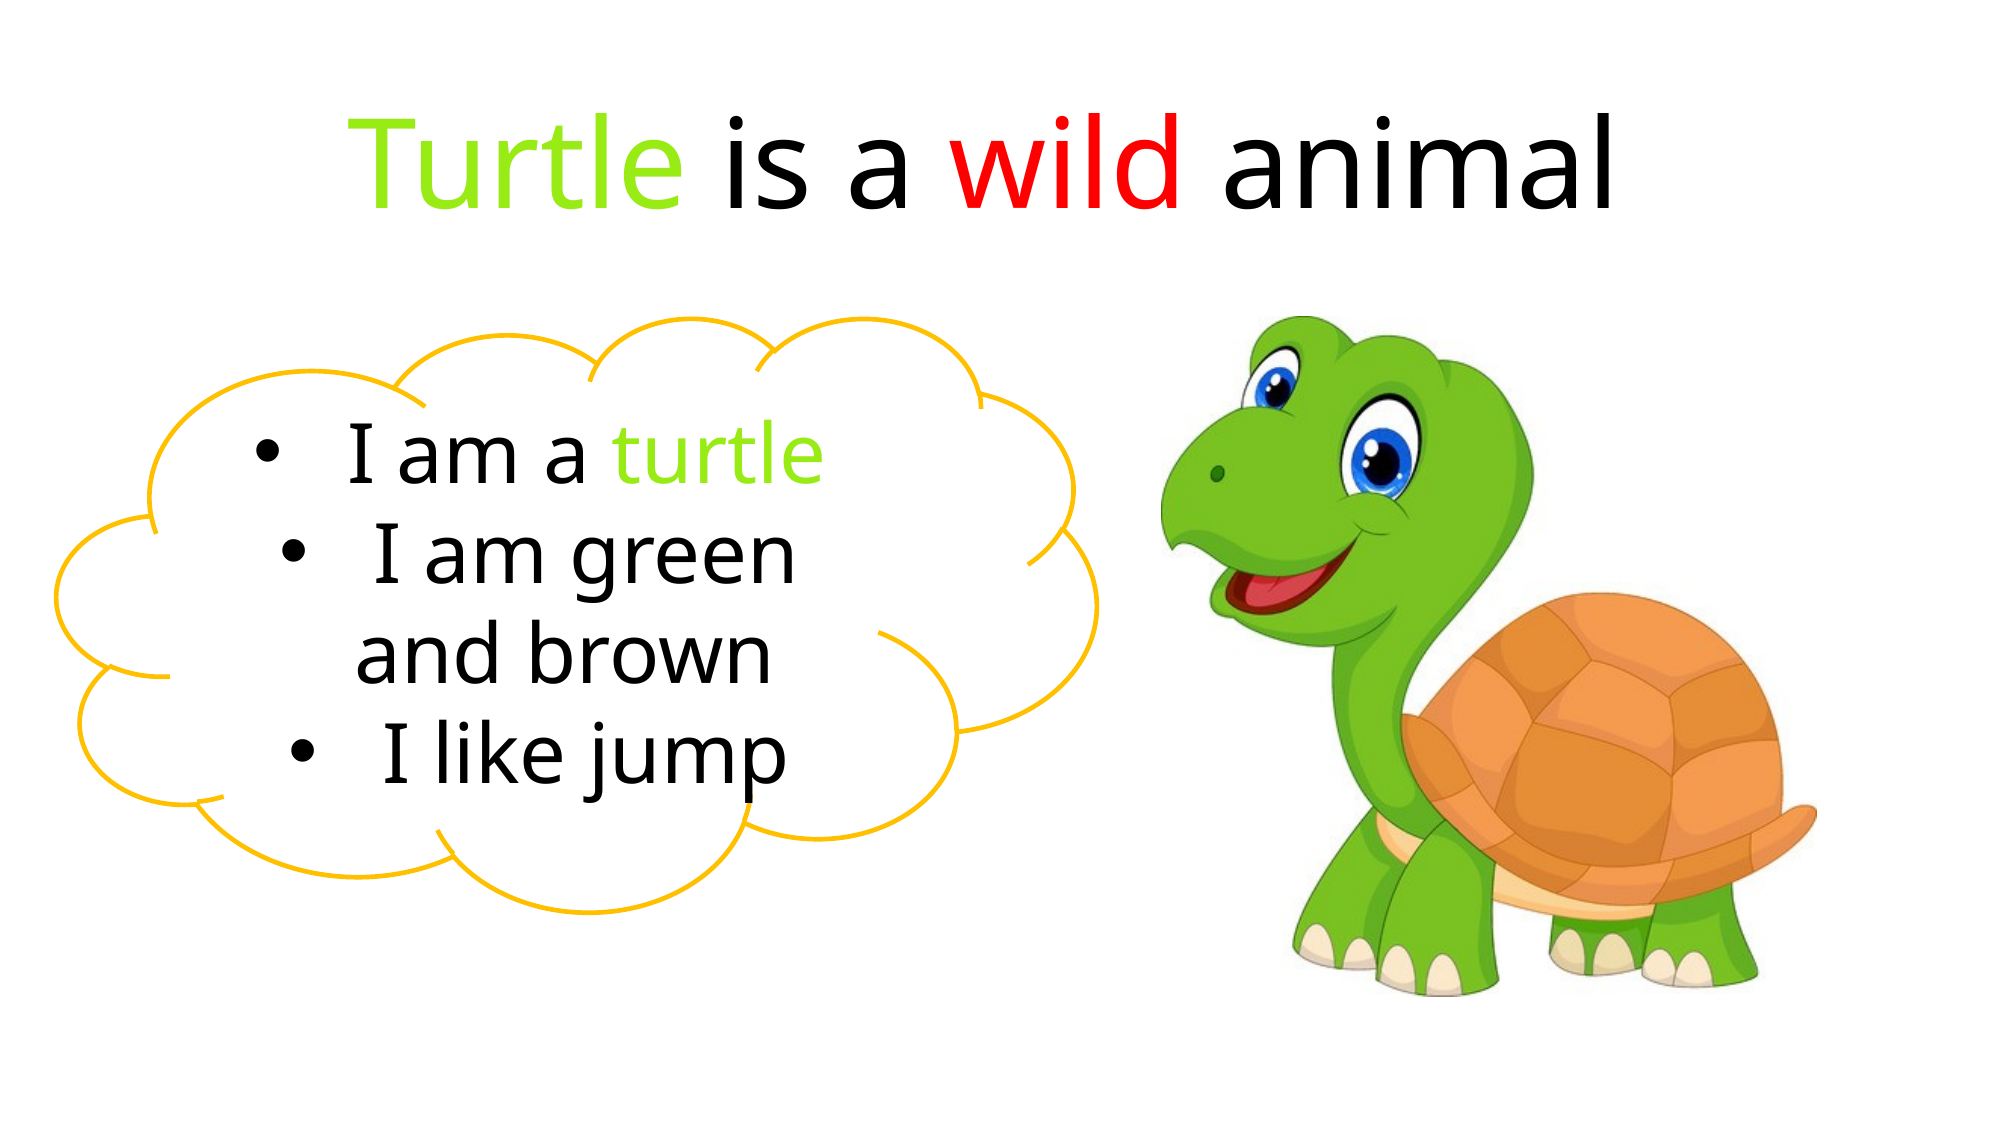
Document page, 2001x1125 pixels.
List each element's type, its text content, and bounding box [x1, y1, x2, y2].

picture [1161, 316, 1817, 997]
text_box I am a turtle I am green and brown I like jump [55, 317, 1098, 914]
title Turtle is a wild animal [137, 59, 1863, 278]
